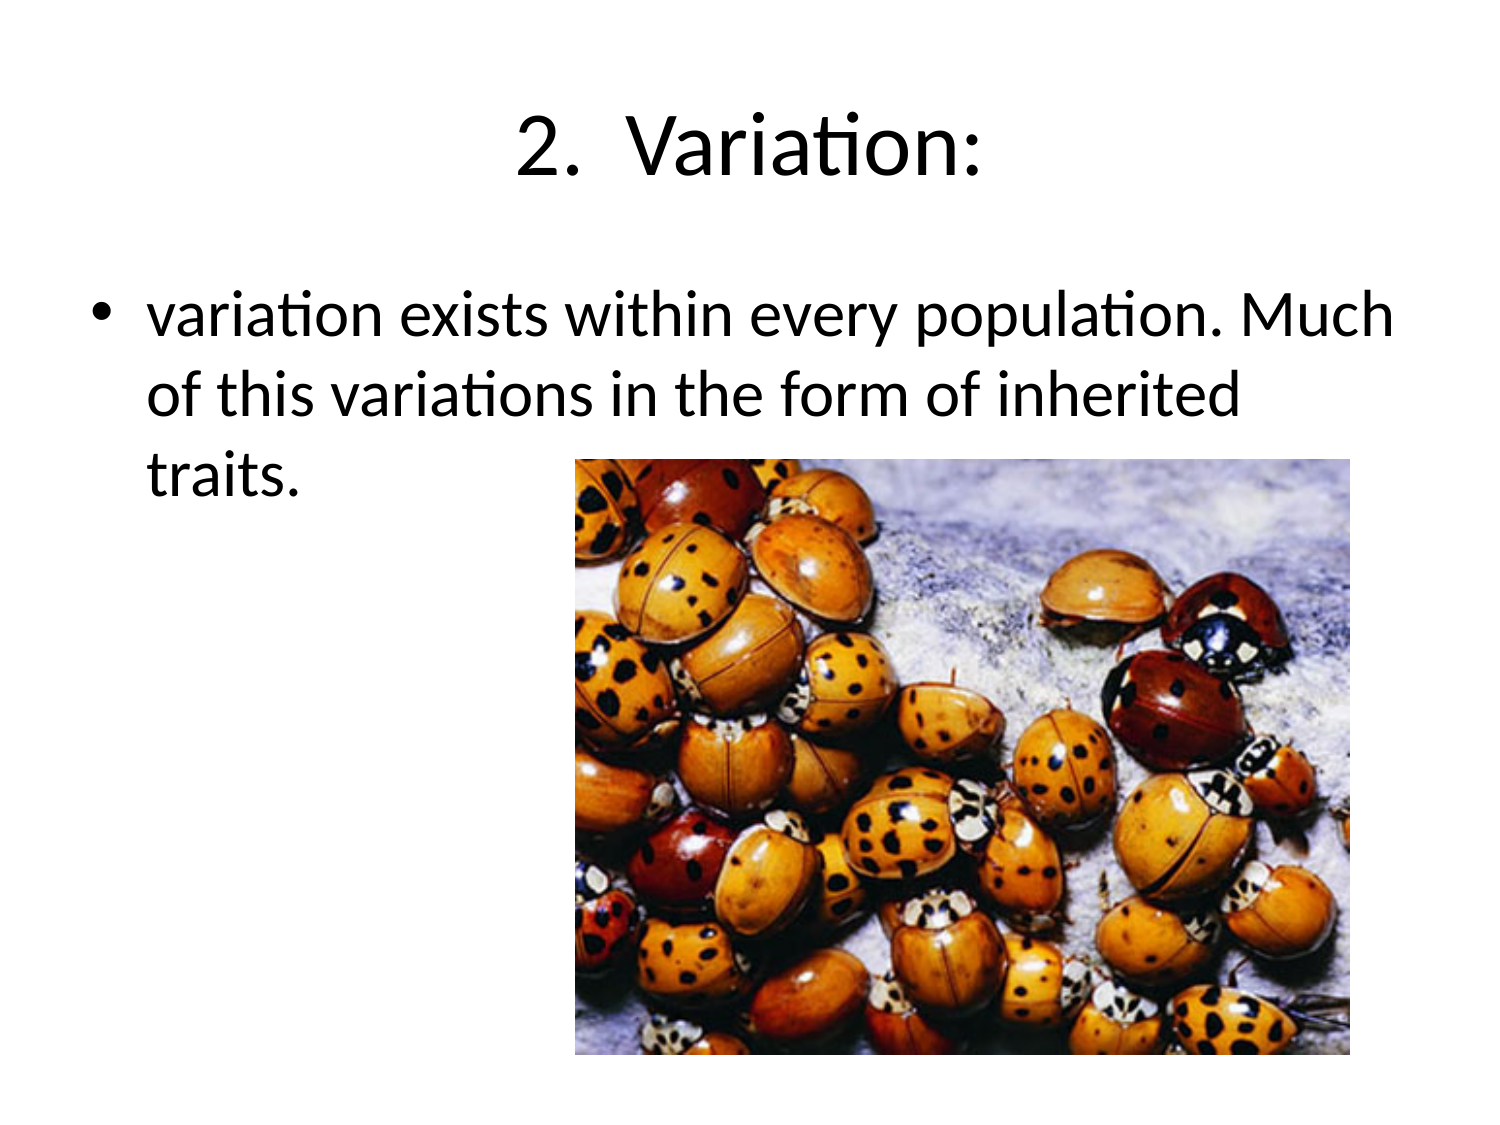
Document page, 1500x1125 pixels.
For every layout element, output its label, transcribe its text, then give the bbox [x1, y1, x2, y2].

picture [574, 459, 1351, 1055]
list variation exists within every population. Much of this variations in the form of inherited traits. [75, 262, 1425, 1005]
title 2. Variation: [75, 45, 1425, 233]
